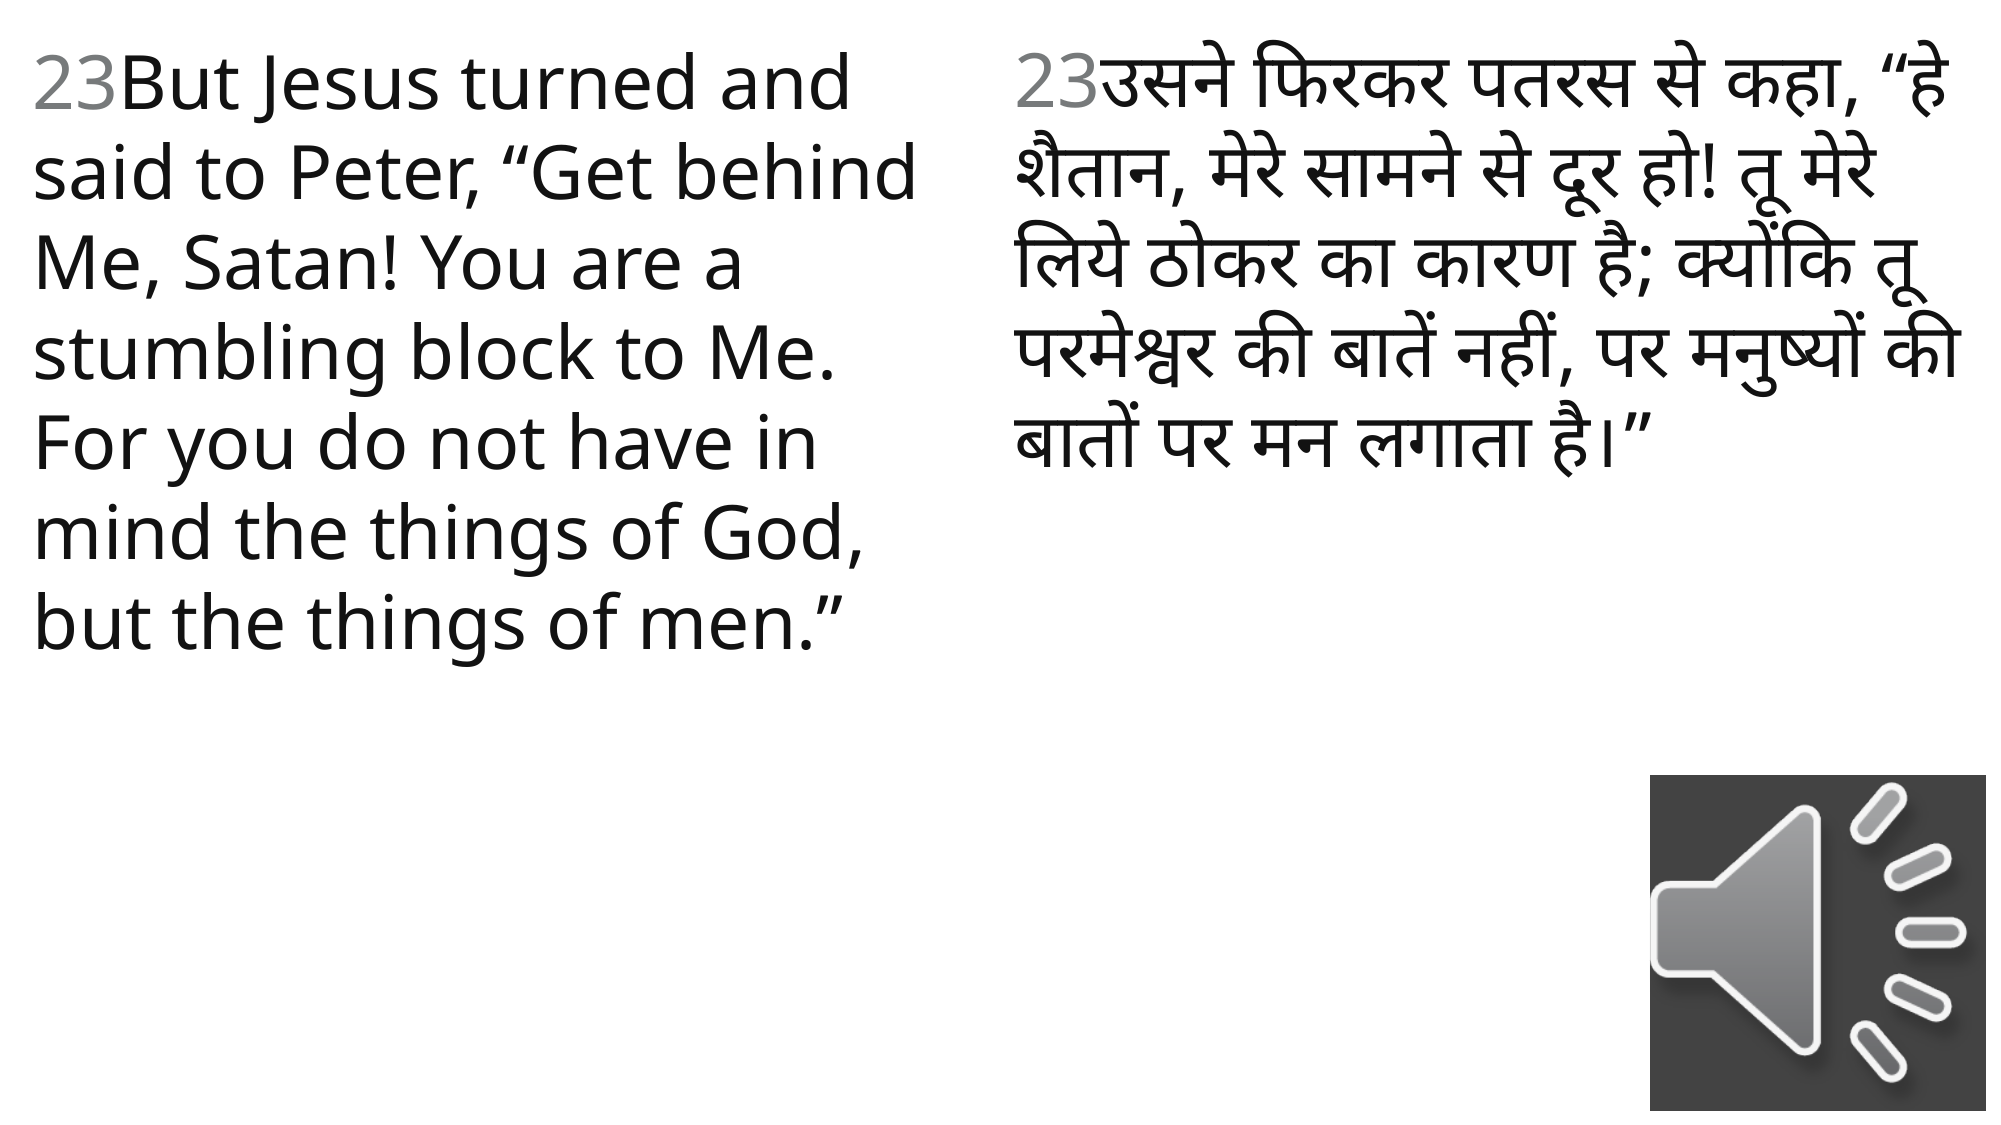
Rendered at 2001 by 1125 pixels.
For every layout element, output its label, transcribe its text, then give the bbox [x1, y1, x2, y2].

picture [1648, 773, 1987, 1112]
text_box 23But Jesus turned and said to Peter, “Get behind Me, Satan! You are a stumbling block to Me. For you do not have in mind the things of God, but the things of men.” [18, 27, 973, 1104]
text_box 23उसने फिरकर पतरस से कहा, “हे शैतान, मेरे सामने से दूर हो! तू मेरे लिये ठोकर का कारण है; क्योंकि तू परमेश्वर की बातें नहीं, पर मनुष्यों की बातों पर मन लगाता है।” [999, 24, 2000, 1101]
